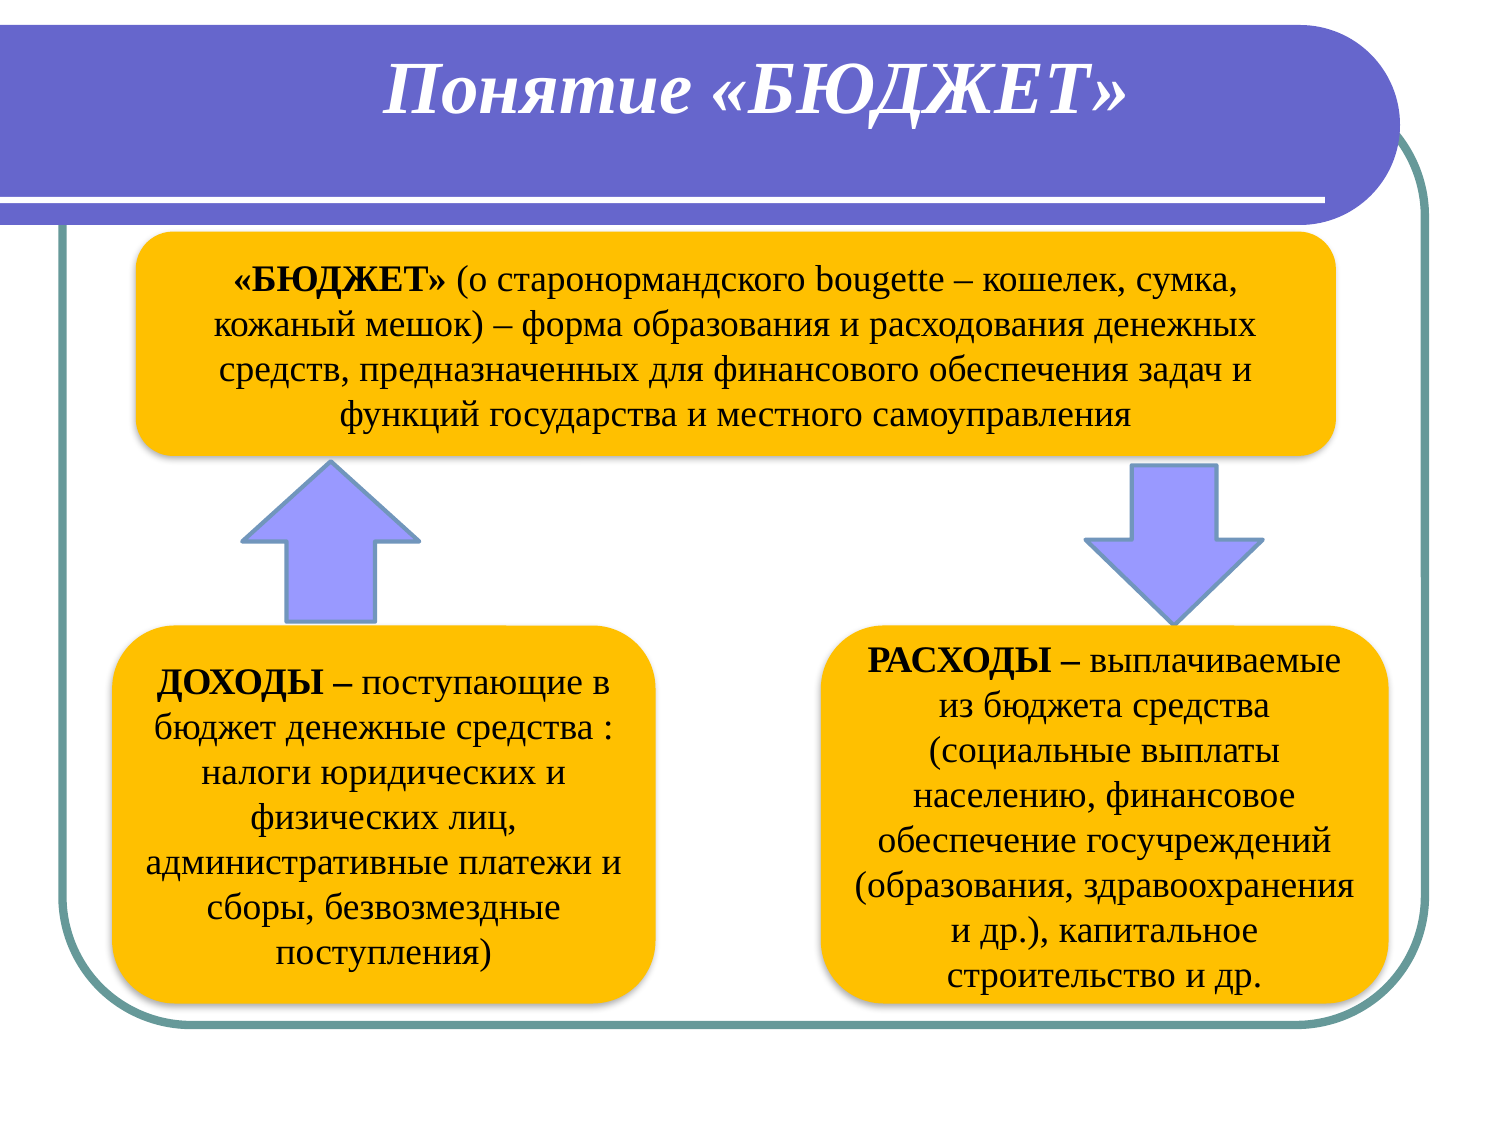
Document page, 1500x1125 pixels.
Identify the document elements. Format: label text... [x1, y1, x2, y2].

text_box ДОХОДЫ – поступающие в бюджет денежные средства : налоги юридических и физических лиц, административные платежи и сборы, безвозмездные поступления) [109, 623, 658, 1006]
text_box «БЮДЖЕТ» (о старонормандского bougette – кошелек, сумка, кожаный мешок) – форма образования и расходования денежных средств, предназначенных для финансового обеспечения задач и функций государства и местного самоуправления [133, 229, 1339, 459]
text_box [240, 459, 422, 623]
text_box [1083, 463, 1265, 623]
text_box Понятие «БЮДЖЕТ» [89, 30, 1424, 246]
text_box РАСХОДЫ – выплачиваемые из бюджета средства (социальные выплаты населению, финансовое обеспечение госучреждений (образования, здравоохранения и др.), капитальное строительство и др. [818, 623, 1391, 1006]
